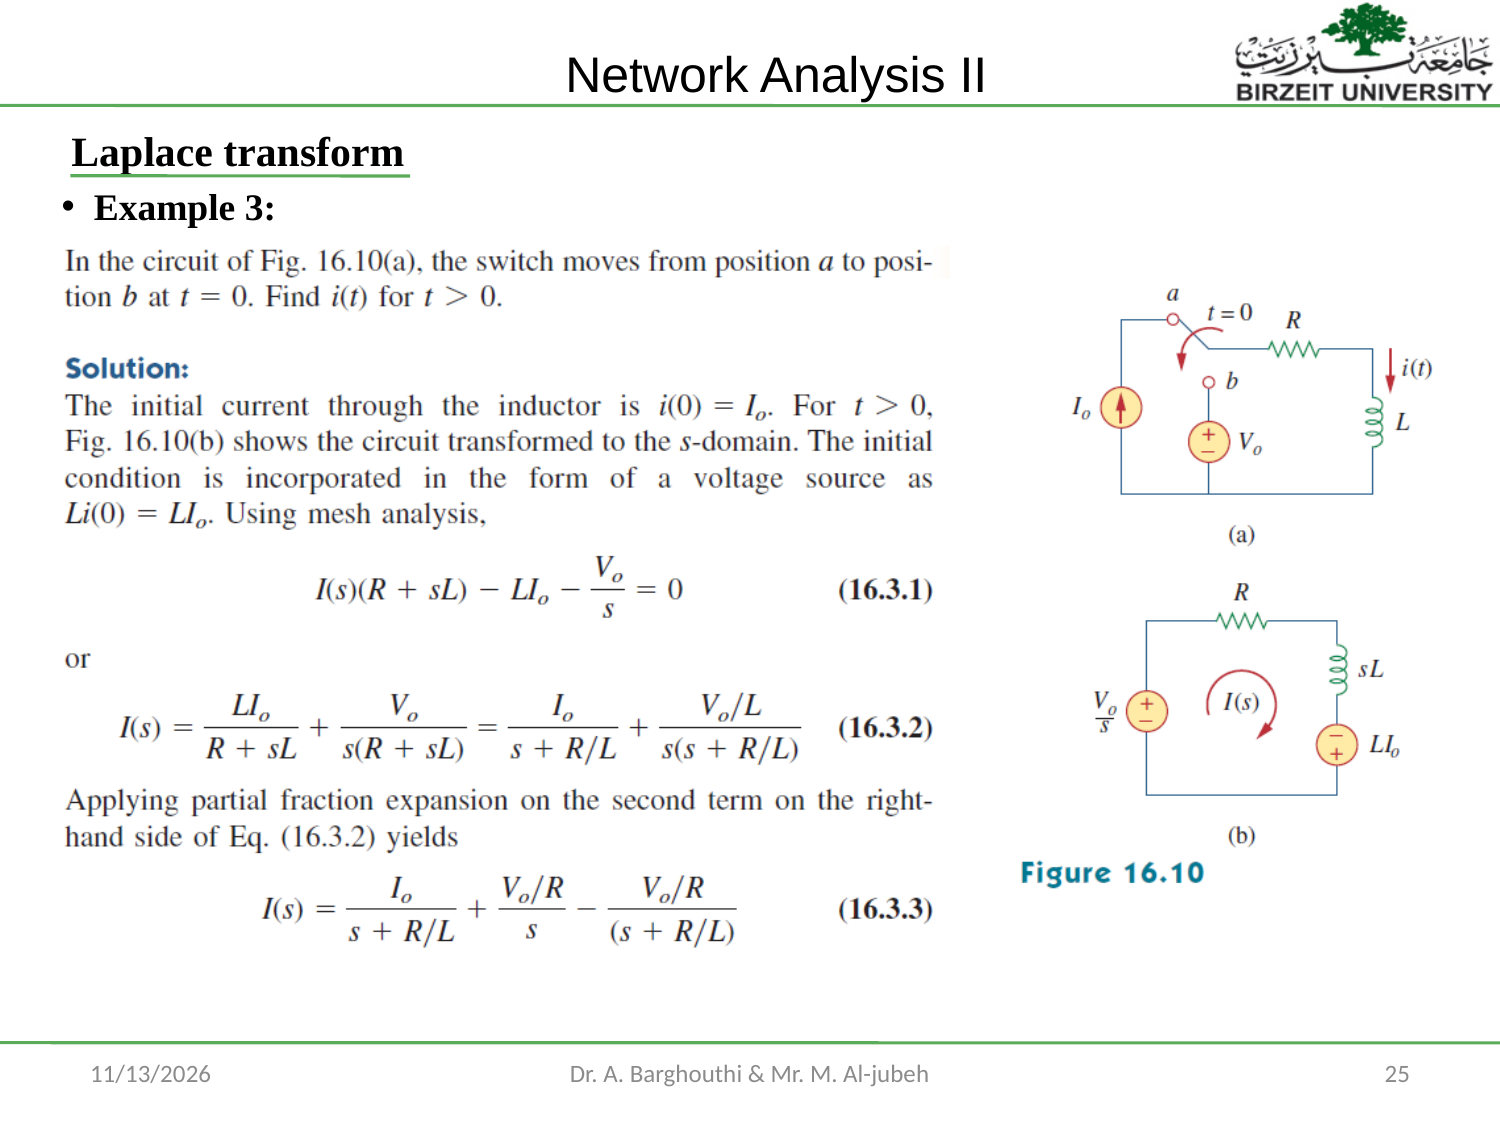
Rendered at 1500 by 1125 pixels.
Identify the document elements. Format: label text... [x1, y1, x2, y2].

slide_number 25 [1074, 1042, 1425, 1103]
picture [1230, 0, 1500, 104]
picture [1007, 280, 1470, 891]
picture [58, 245, 950, 962]
list Laplace transform [46, 117, 446, 175]
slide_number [75, 1042, 425, 1103]
text_box Example 3: [46, 175, 1489, 236]
footer Dr. A. Barghouthi & Mr. M. Al-jubeh [512, 1042, 988, 1103]
